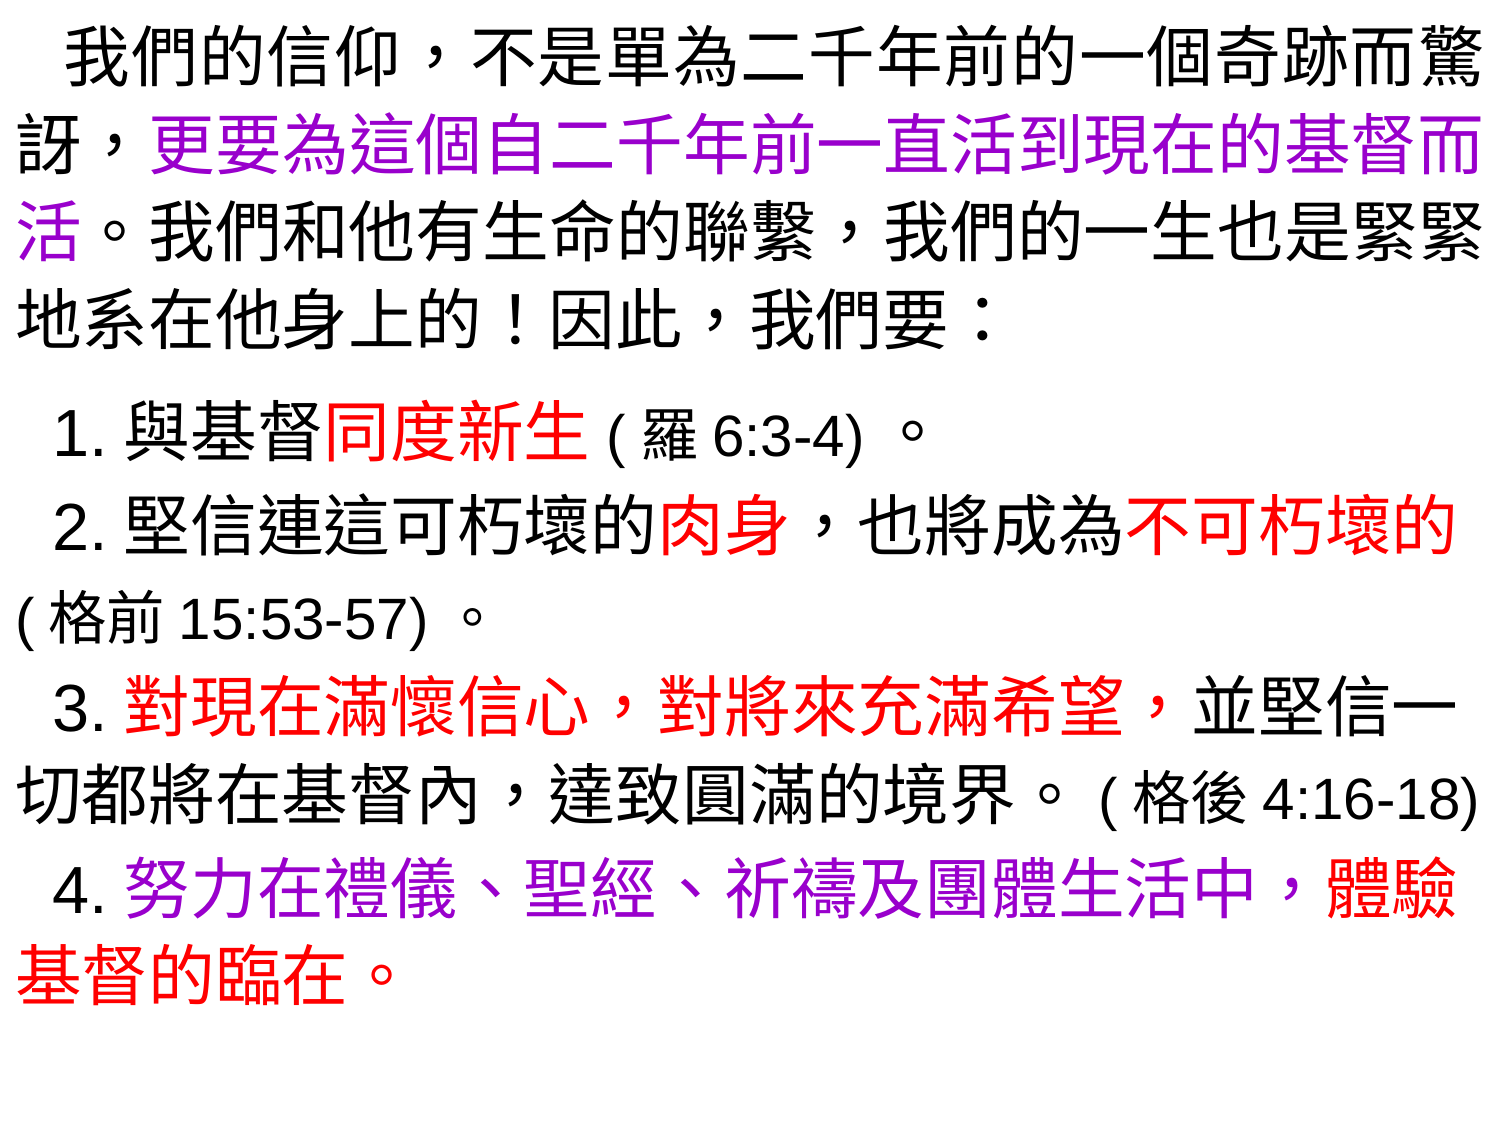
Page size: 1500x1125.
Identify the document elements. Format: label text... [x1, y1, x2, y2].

subtitle 我們的信仰，不是單為二千年前的一個奇跡而驚訝，更要為這個自二千年前一直活到現在的基督而活。我們和他有生命的聯繫，我們的一生也是緊緊地系在他身上的！因此，我們要： 1.與基督同度新生(羅6:3-4)。 2.堅信連這可朽壞的肉身，也將成為不可朽壞的(格前15:53-57)。 3.對現在滿懷信心，對將來充滿希望，並堅信一切都將在基督內，達致圓滿的境界。(格後4:16-18) 4.努力在禮儀、聖經、祈禱及團體生活中，體驗基督的臨在。 [0, 0, 1500, 1125]
